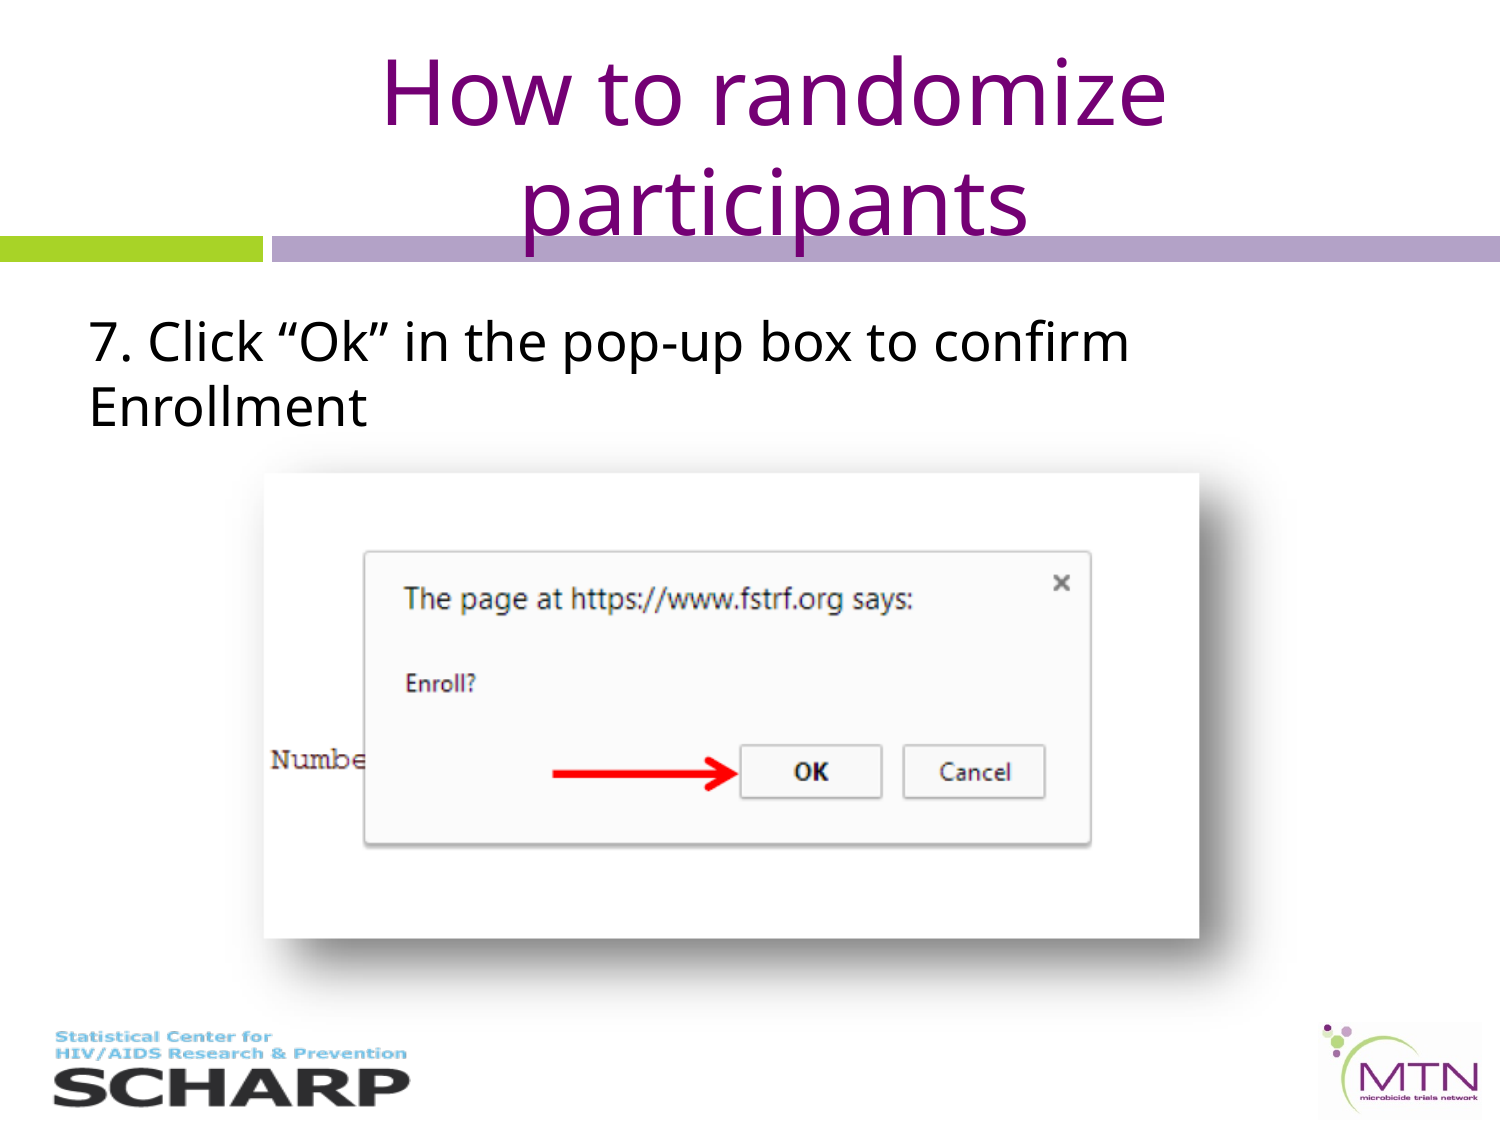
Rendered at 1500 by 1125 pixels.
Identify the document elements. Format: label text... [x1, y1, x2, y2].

picture [0, 236, 112, 262]
list [112, 224, 1463, 968]
picture [1463, 236, 1500, 262]
text_box 7. Click “Ok” in the pop-up box to confirm Enrollment [73, 299, 1425, 445]
title How to randomize participants [99, 50, 1450, 238]
picture [49, 432, 1482, 1120]
